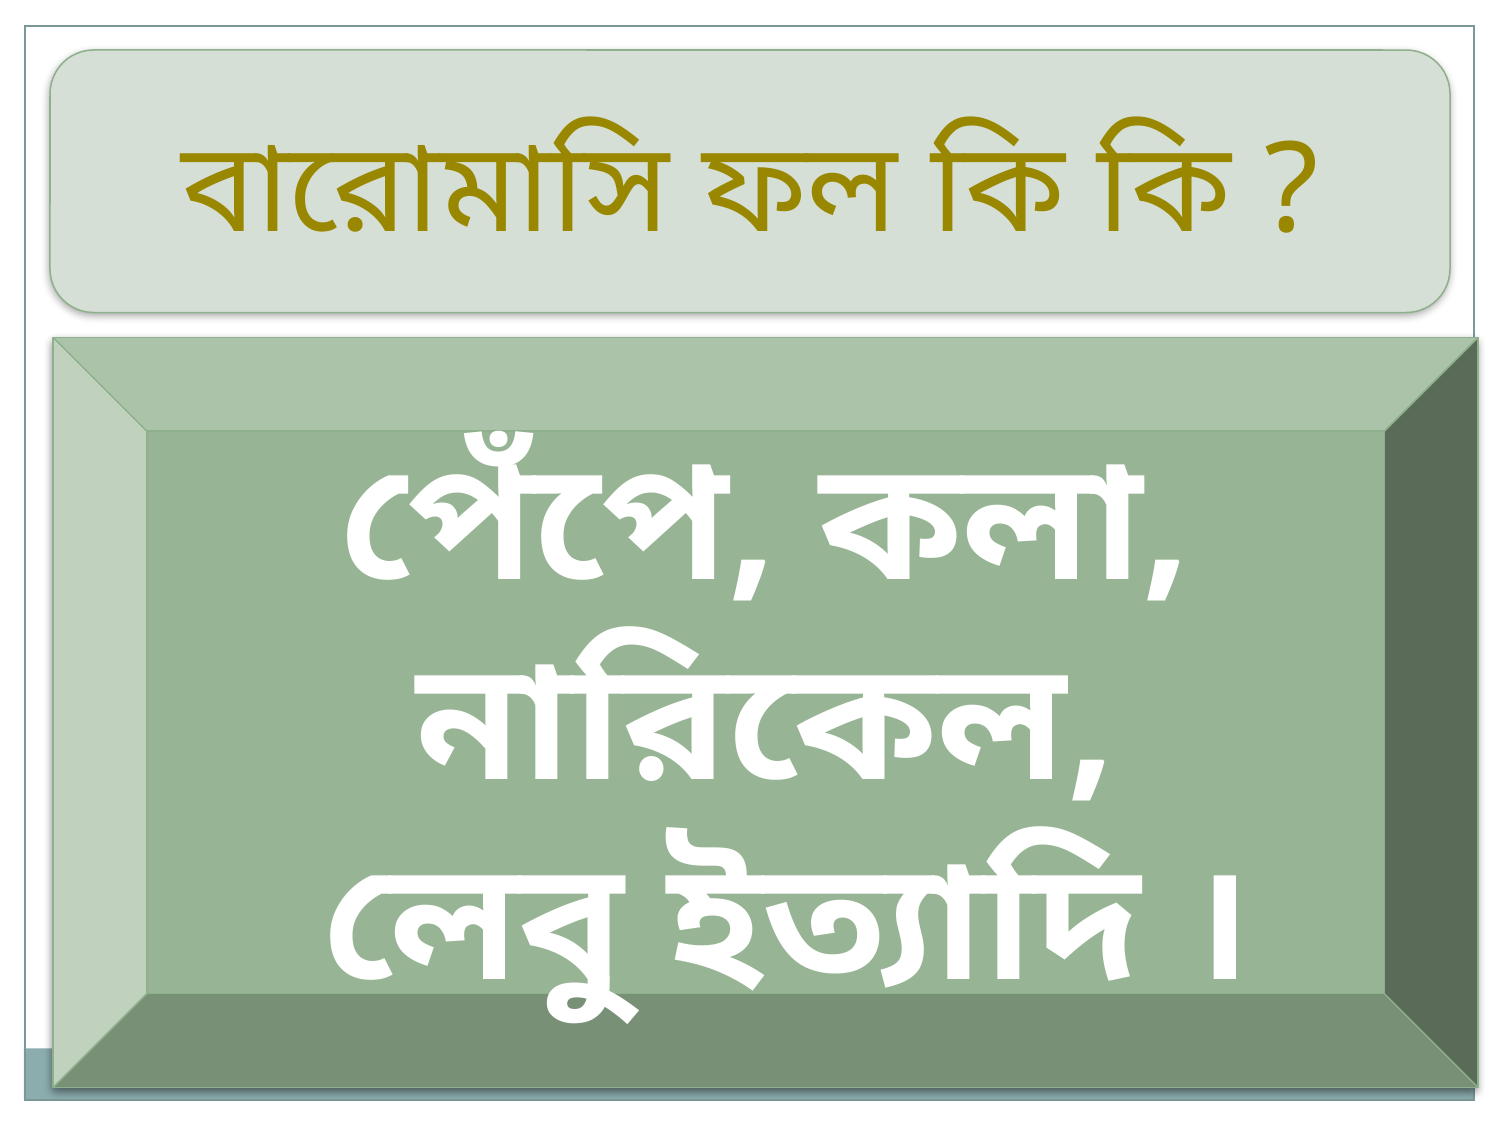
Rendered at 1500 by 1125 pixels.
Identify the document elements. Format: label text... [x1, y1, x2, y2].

text_box বারোমাসি ফল কি কি ? [49, 49, 1451, 314]
text_box পেঁপে, কলা, নারিকেল, লেবু ইত্যাদি । [52, 336, 1479, 1088]
